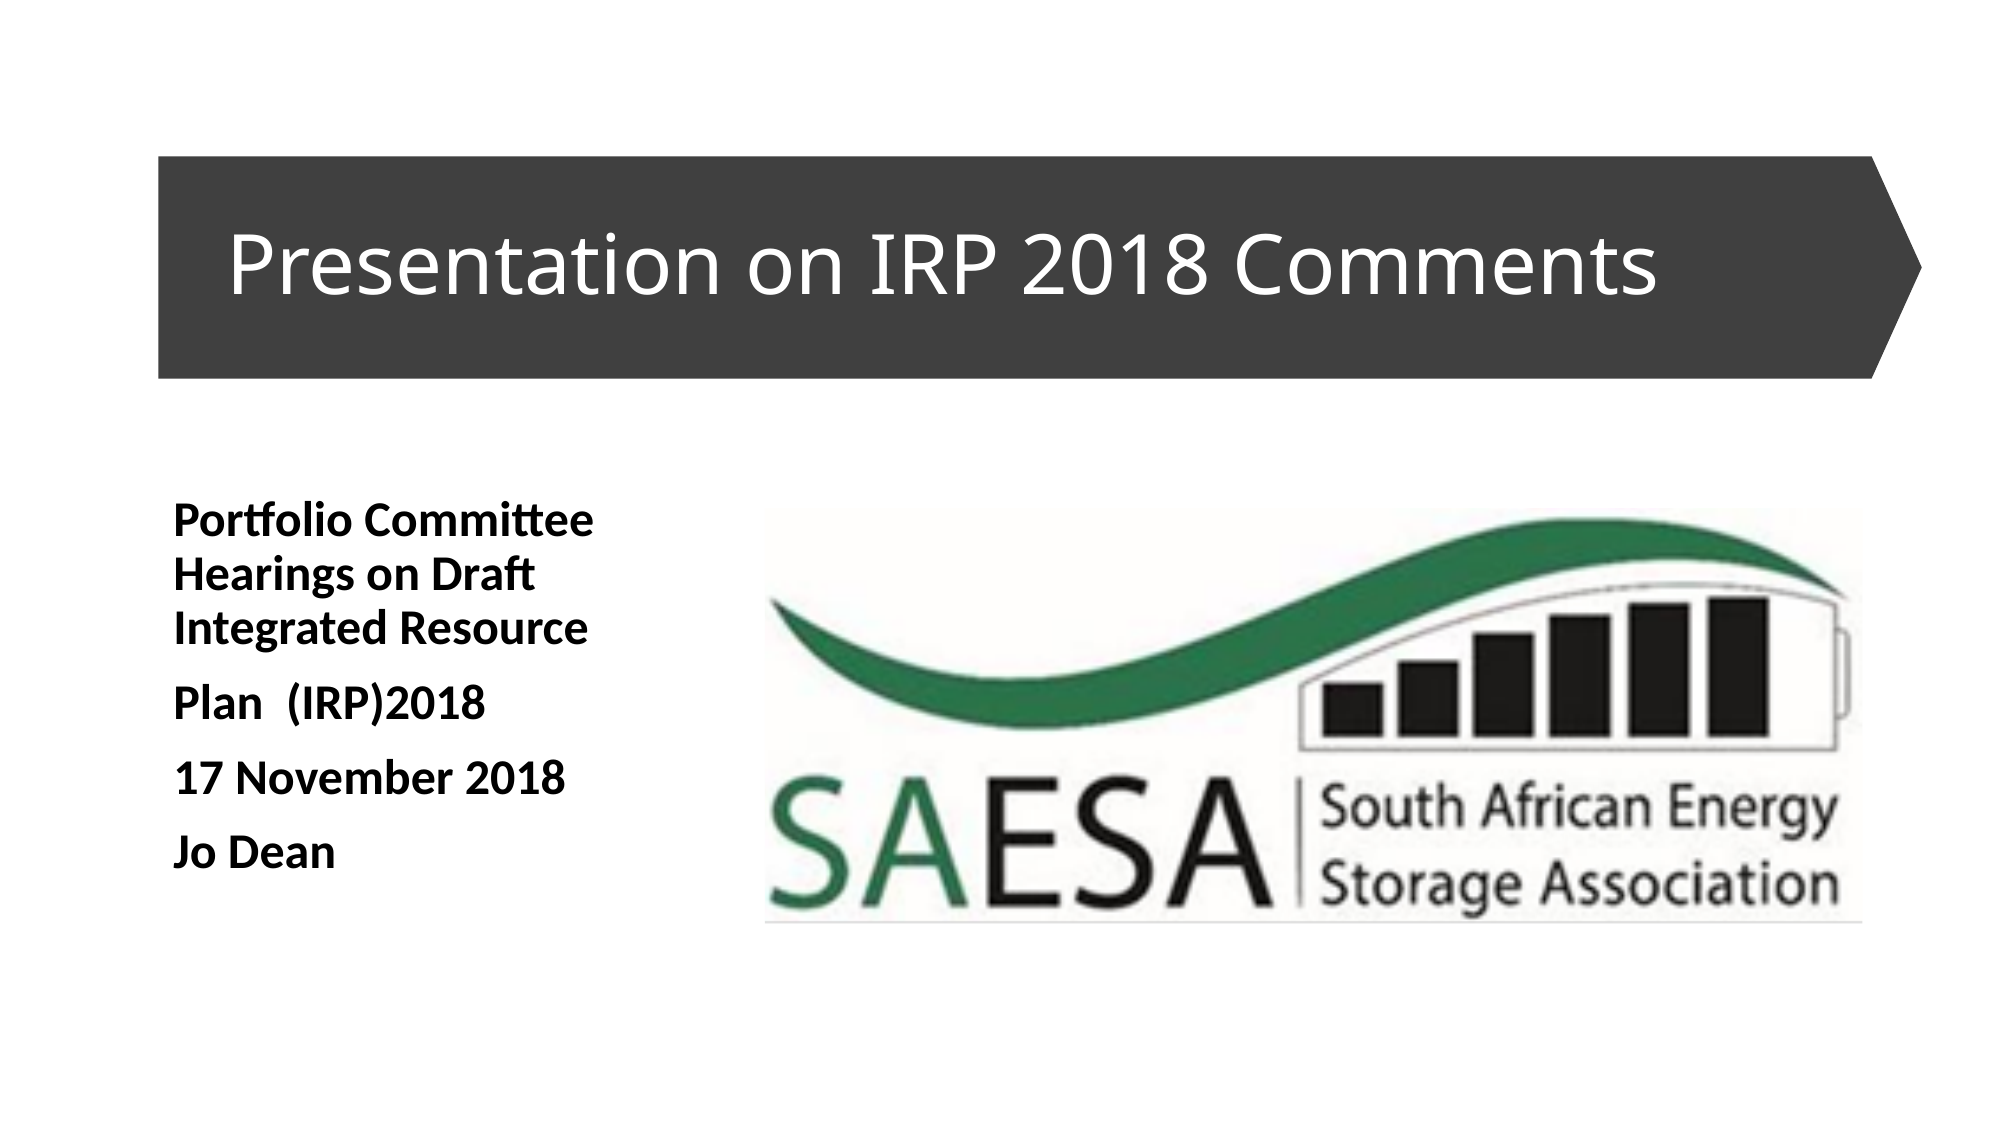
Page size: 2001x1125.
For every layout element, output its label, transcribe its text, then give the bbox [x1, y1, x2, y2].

title Presentation on IRP 2018 Comments [211, 197, 1856, 339]
list Portfolio Committee Hearings on Draft Integrated Resource Plan (IRP)2018 17 November 2018 Jo Dean [158, 485, 690, 949]
text_box [157, 155, 1923, 380]
picture [764, 508, 1863, 927]
